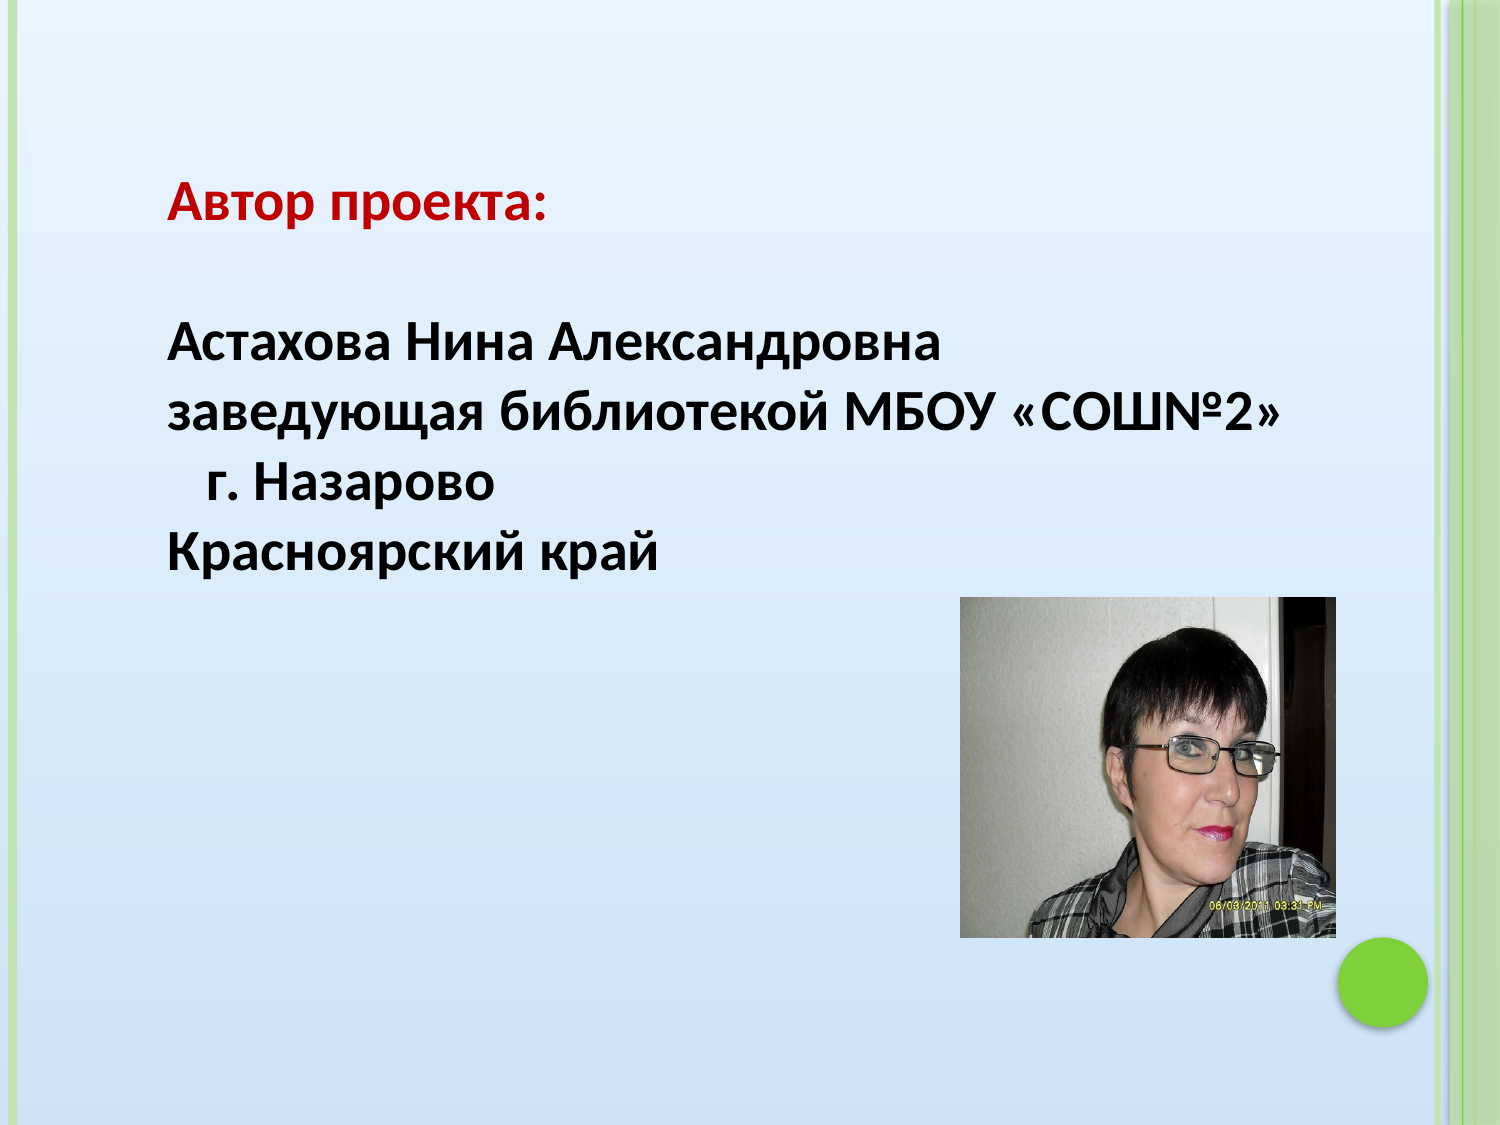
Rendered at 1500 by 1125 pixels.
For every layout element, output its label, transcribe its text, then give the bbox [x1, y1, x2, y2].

picture [960, 597, 1337, 938]
text_box Автор проекта: Астахова Нина Александровна заведующая библиотекой МБОУ «СОШ№2» г. Назарово Красноярский край [152, 154, 1395, 635]
